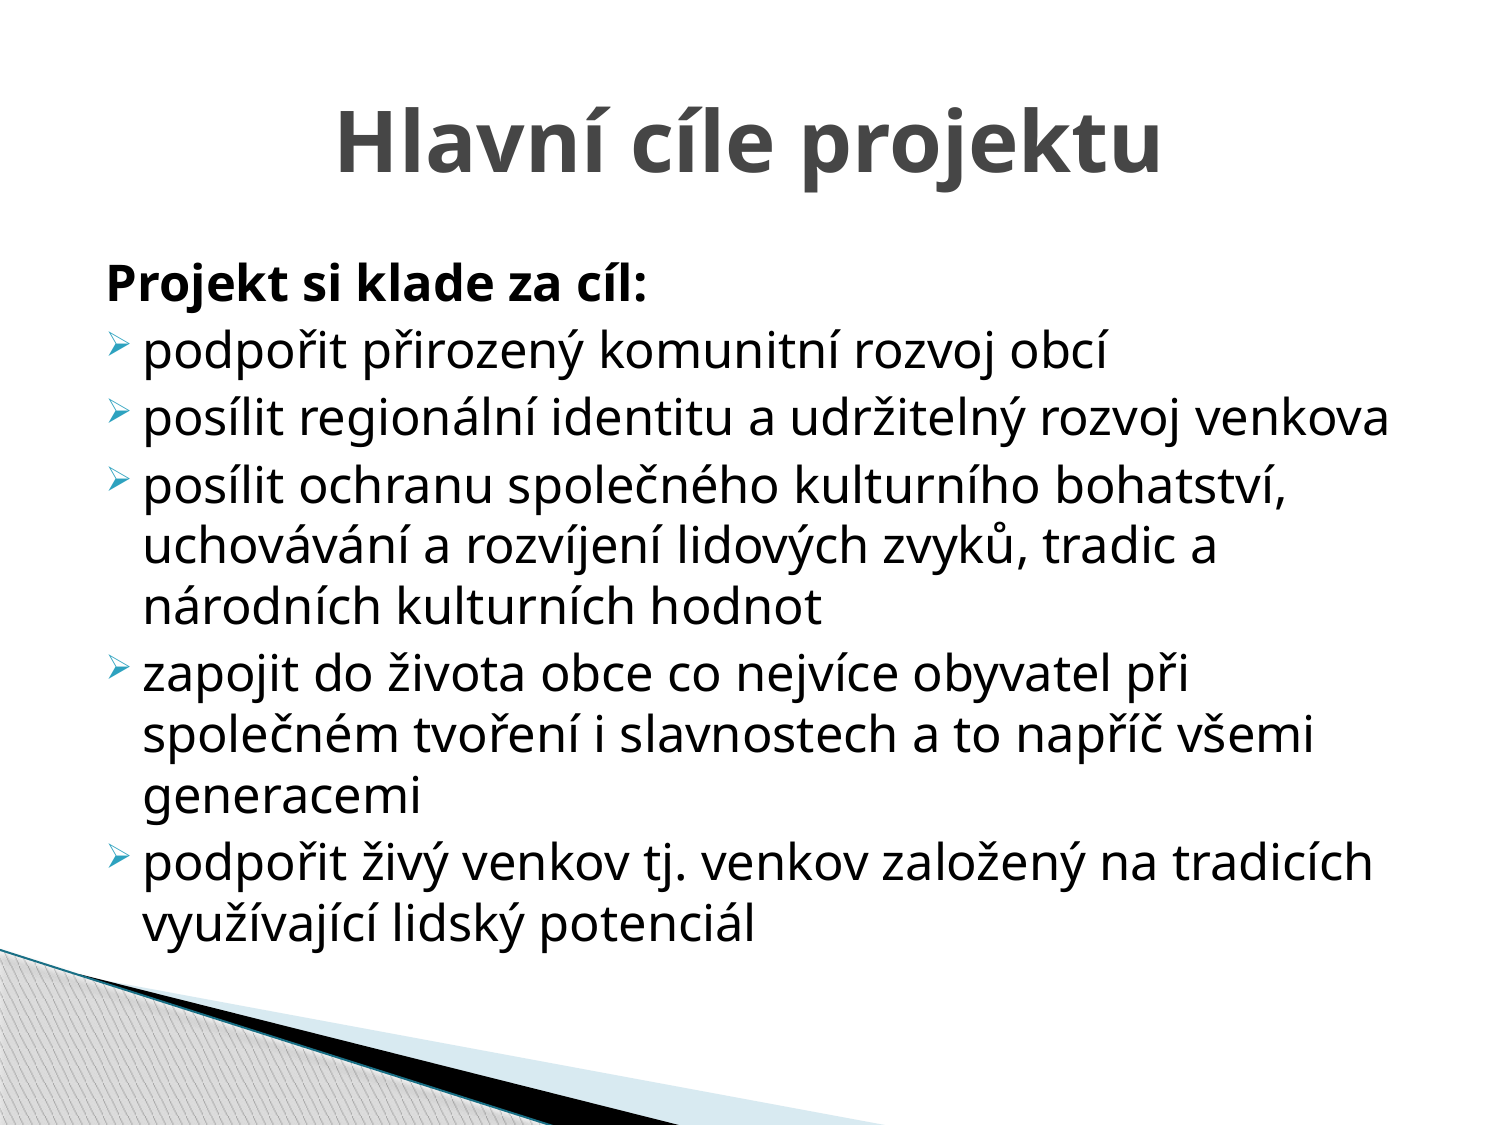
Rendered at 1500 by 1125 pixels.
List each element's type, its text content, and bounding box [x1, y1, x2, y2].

title Hlavní cíle projektu [75, 45, 1425, 233]
list Projekt si klade za cíl: podpořit přirozený komunitní rozvoj obcí posílit regionální identitu a udržitelný rozvoj venkova posílit ochranu společného kulturního bohatství, uchovávání a rozvíjení lidových zvyků, tradic a národních kulturních hodnot zapojit do života obce co nejvíce obyvatel při společném tvoření i slavnostech a to napříč všemi generacemi podpořit živý venkov tj. venkov založený na tradicích využívající lidský potenciál [75, 243, 1425, 986]
